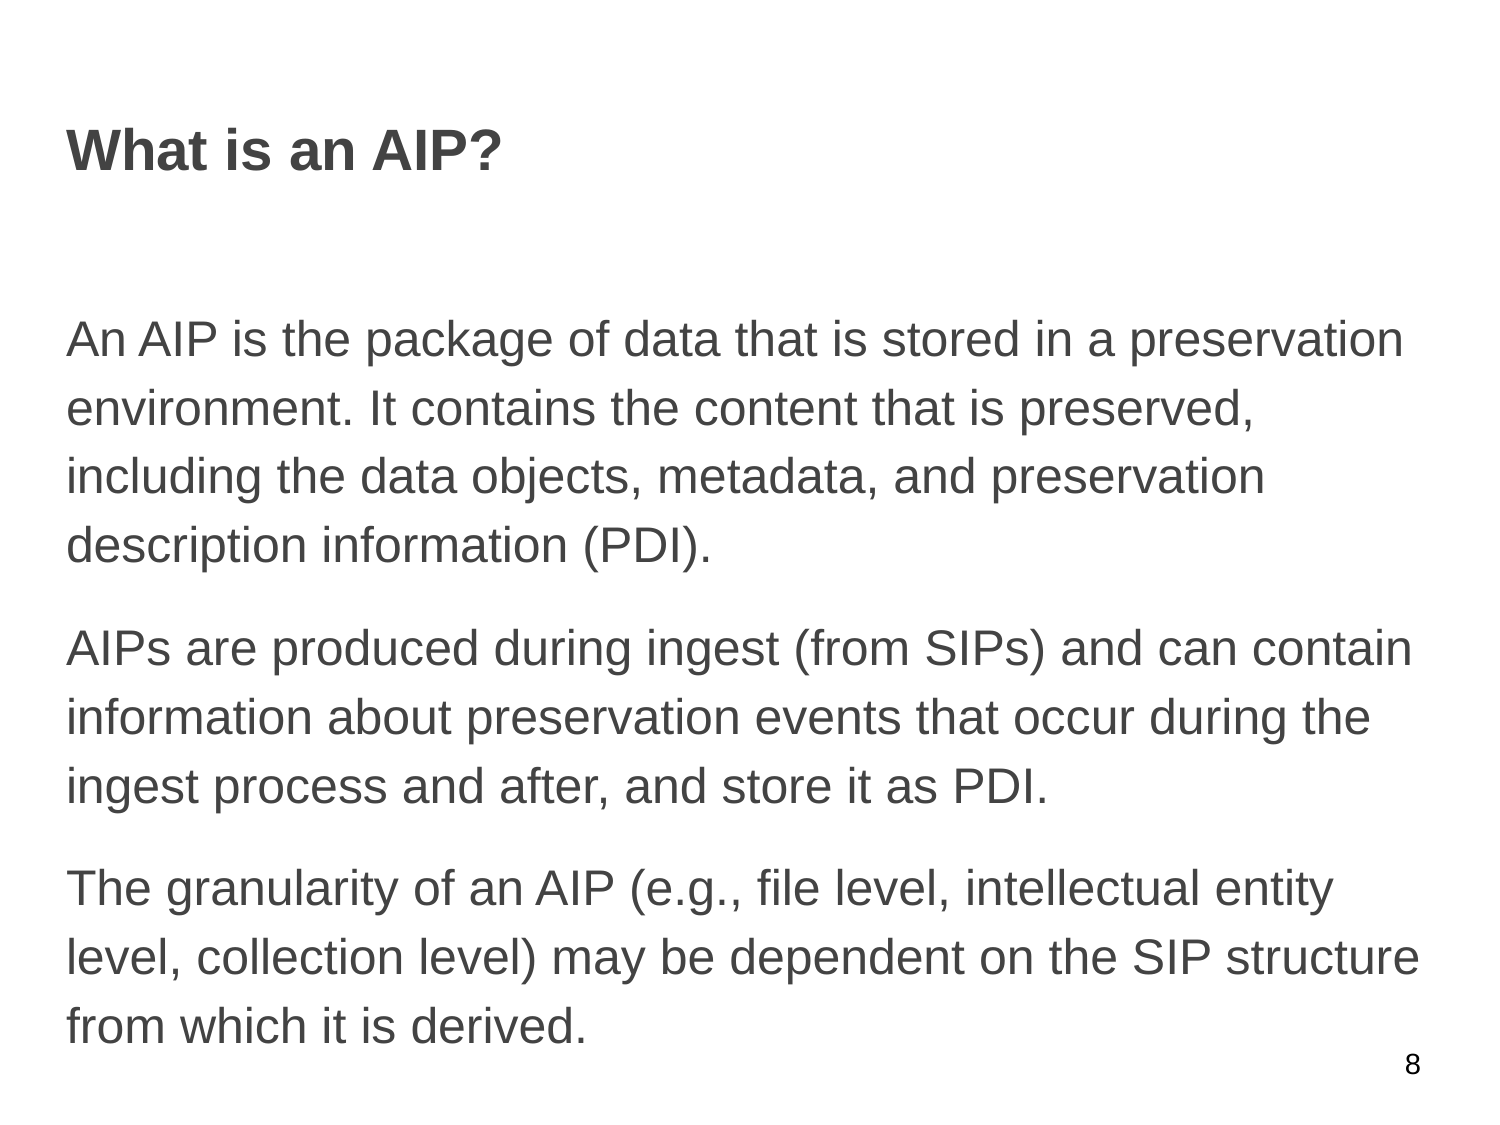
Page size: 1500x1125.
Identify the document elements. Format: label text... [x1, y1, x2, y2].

list An AIP is the package of data that is stored in a preservation environment. It contains the content that is preserved, including the data objects, metadata, and preservation description information (PDI). AIPs are produced during ingest (from SIPs) and can contain information about preservation events that occur during the ingest process and after, and store it as PDI. The granularity of an AIP (e.g., file level, intellectual entity level, collection level) may be dependent on the SIP structure from which it is derived. [51, 282, 1449, 1000]
title What is an AIP? [51, 97, 1449, 223]
slide_number 8 [1389, 1019, 1480, 1106]
